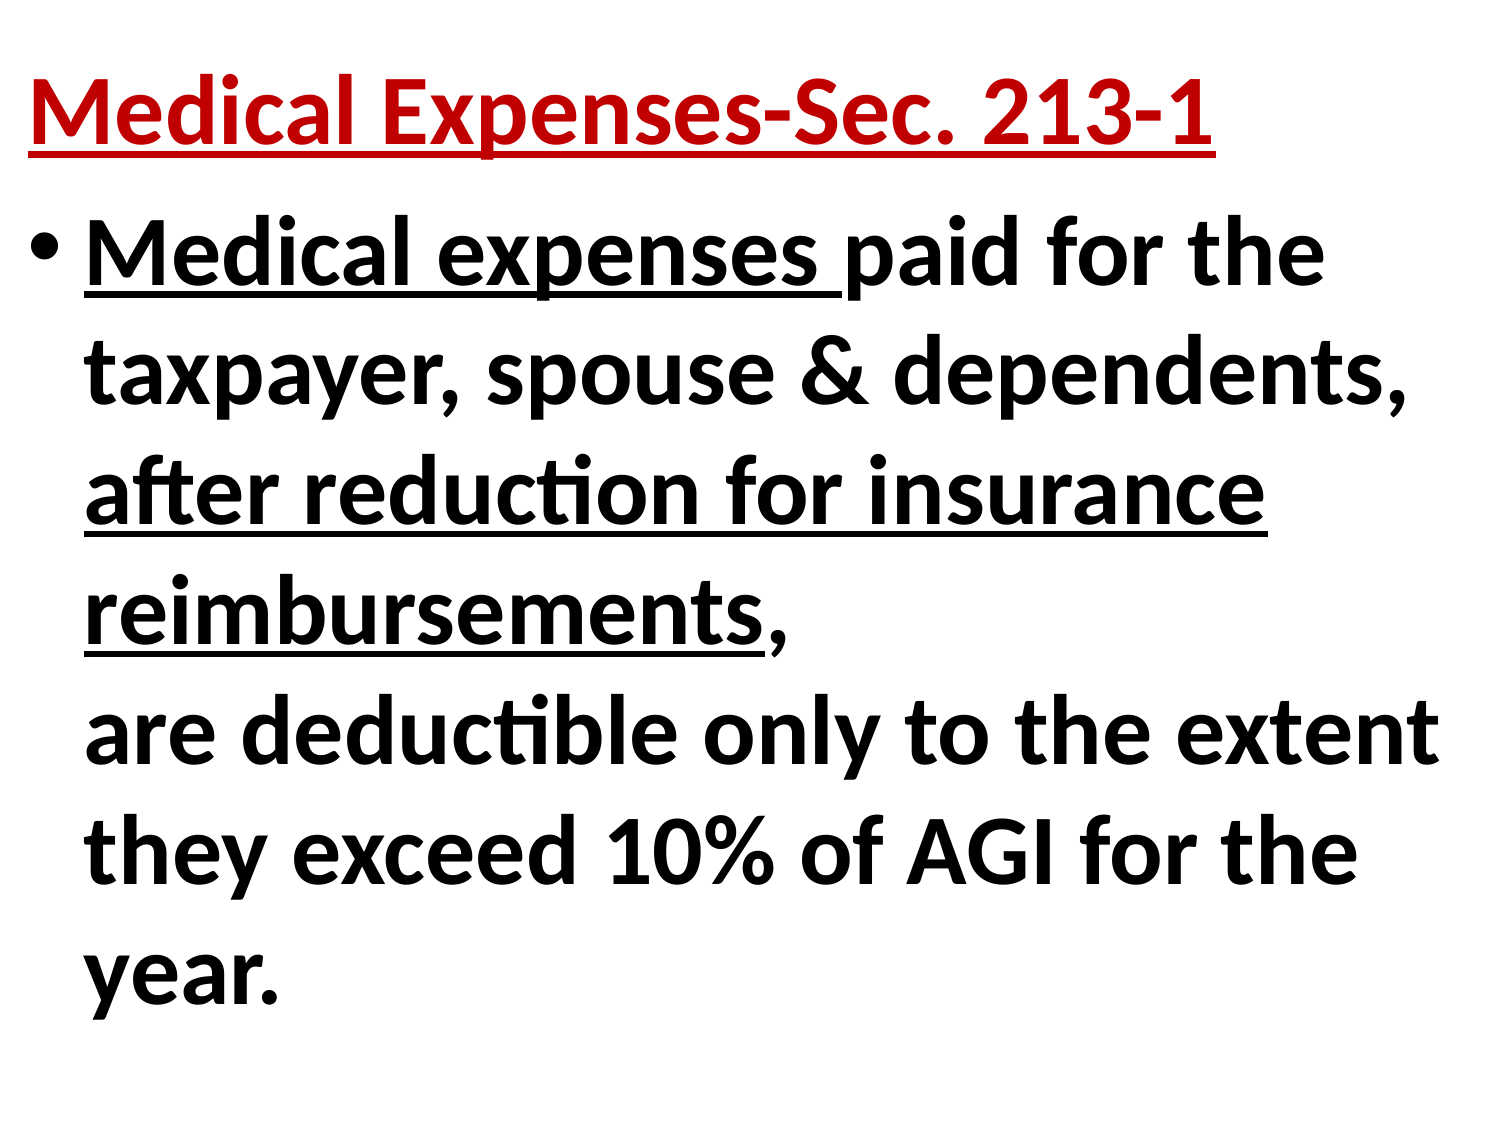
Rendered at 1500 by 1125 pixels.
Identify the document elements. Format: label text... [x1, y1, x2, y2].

list Medical Expenses-Sec. 213-1 Medical expenses paid for the taxpayer, spouse & dependents, after reduction for insurance reimbursements, are deductible only to the extent they exceed 10% of AGI for the year. [12, 37, 1475, 1100]
